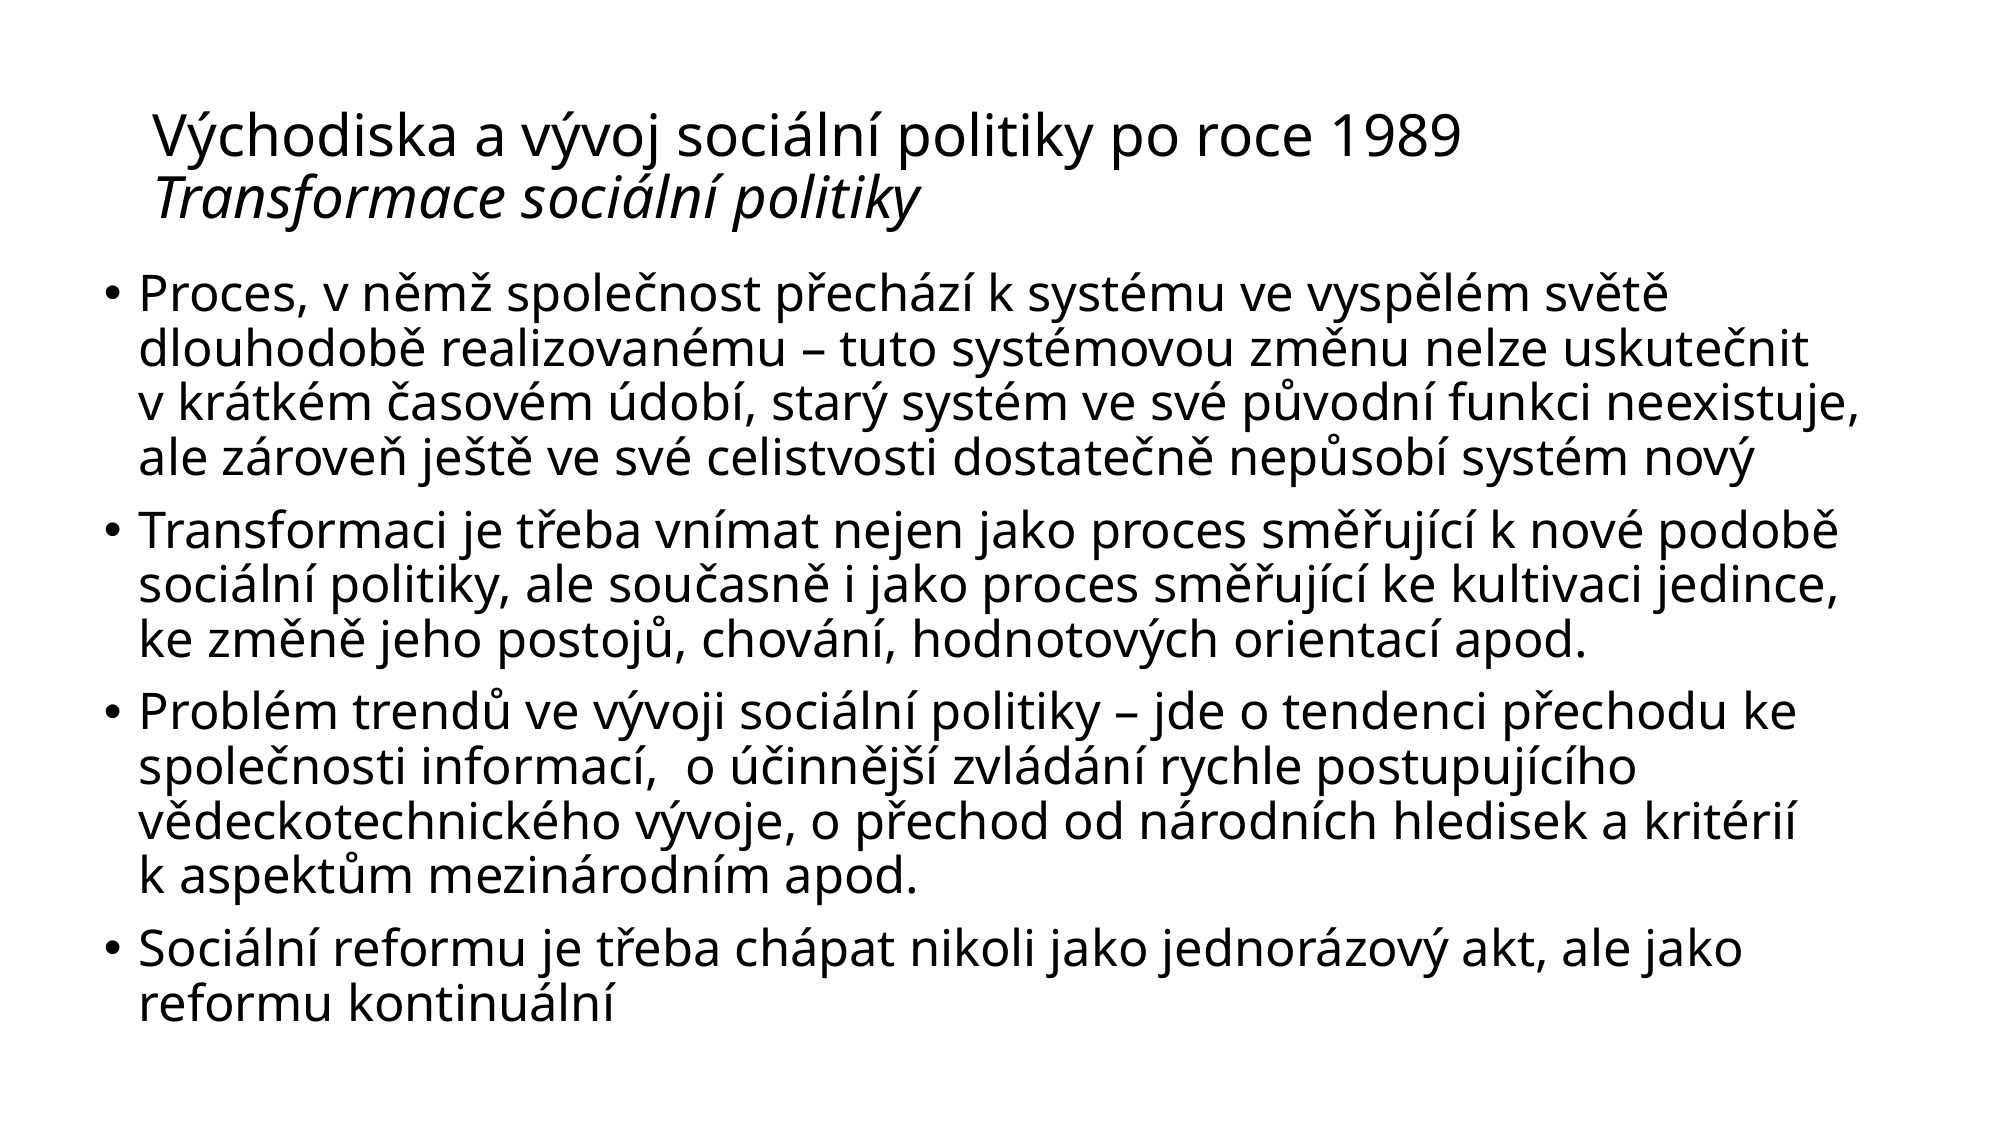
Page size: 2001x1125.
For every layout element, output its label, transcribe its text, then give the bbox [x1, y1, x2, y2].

list Proces, v němž společnost přechází k systému ve vyspělém světě dlouhodobě realizovanému – tuto systémovou změnu nelze uskutečnit v krátkém časovém údobí, starý systém ve své původní funkci neexistuje, ale zároveň ještě ve své celistvosti dostatečně nepůsobí systém nový Transformaci je třeba vnímat nejen jako proces směřující k nové podobě sociální politiky, ale současně i jako proces směřující ke kultivaci jedince, ke změně jeho postojů, chování, hodnotových orientací apod. Problém trendů ve vývoji sociální politiky – jde o tendenci přechodu ke společnosti informací, o účinnější zvládání rychle postupujícího vědeckotechnického vývoje, o přechod od národních hledisek a kritérií k aspektům mezinárodním apod. Sociální reformu je třeba chápat nikoli jako jednorázový akt, ale jako reformu kontinuální [88, 260, 1901, 1095]
title Východiska a vývoj sociální politiky po roce 1989 Transformace sociální politiky [137, 59, 1863, 260]
